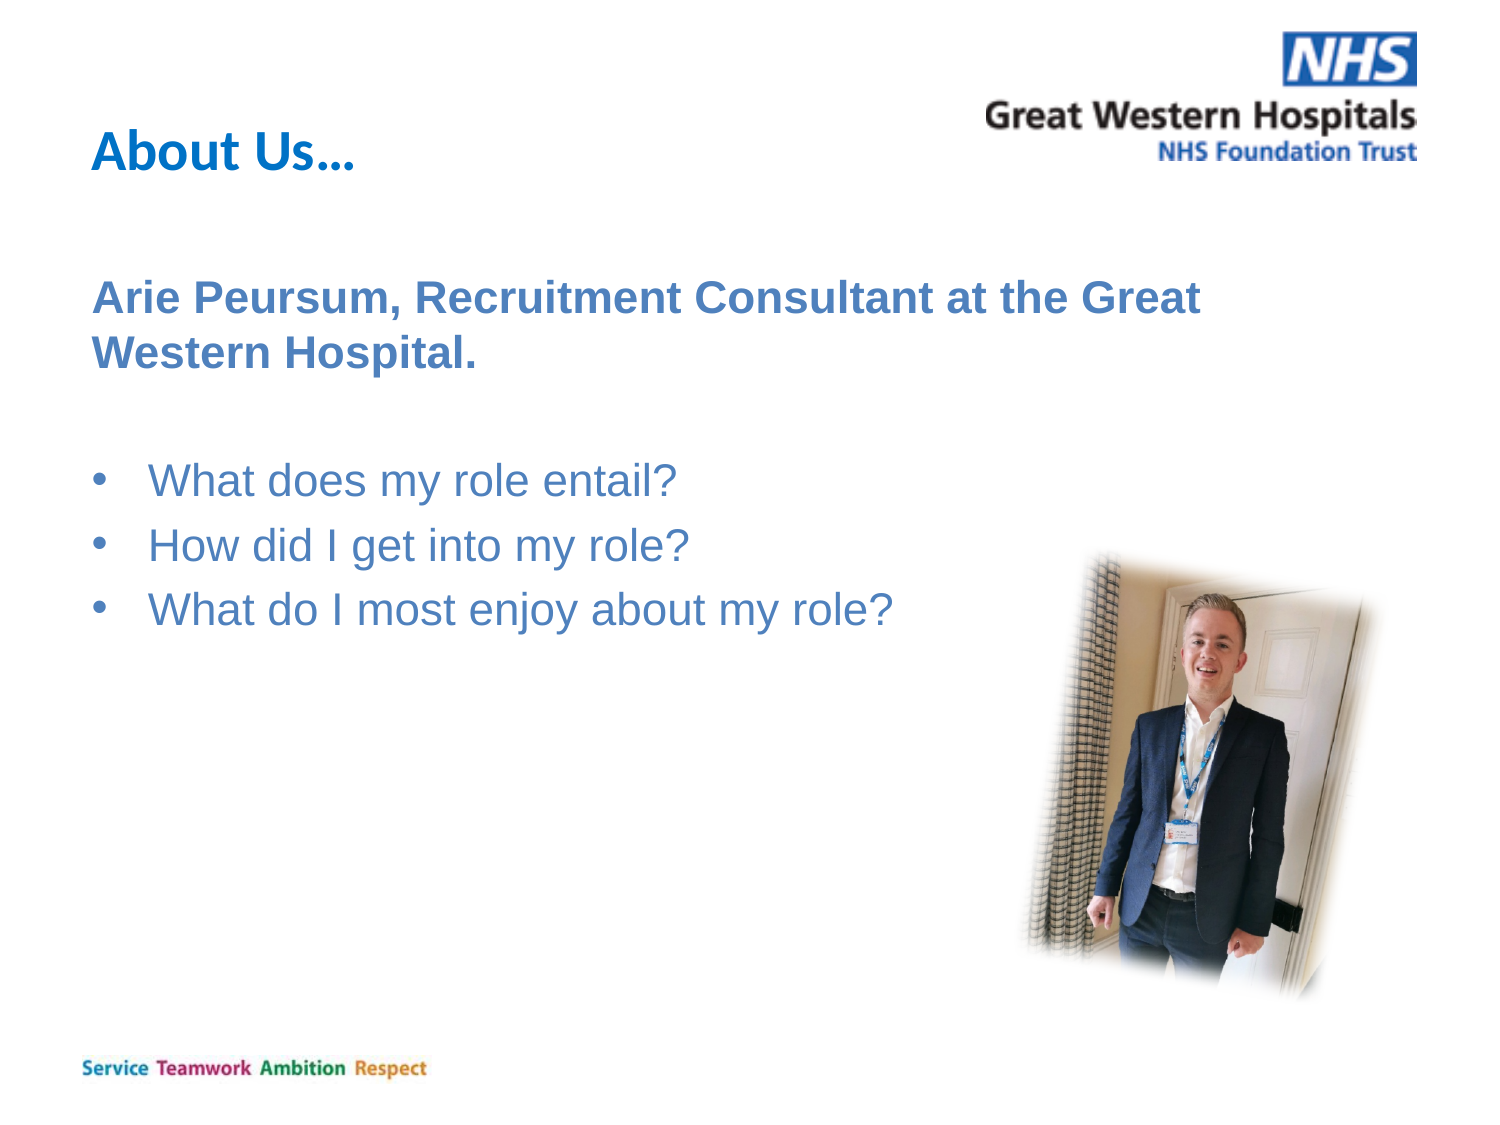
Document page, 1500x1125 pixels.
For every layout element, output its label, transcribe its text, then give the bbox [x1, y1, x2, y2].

list Arie Peursum, Recruitment Consultant at the Great Western Hospital. What does my role entail? How did I get into my role? What do I most enjoy about my role? [76, 196, 1400, 1024]
picture [1041, 562, 1362, 988]
picture [985, 30, 1417, 161]
picture [82, 1055, 432, 1084]
list About Us… [76, 105, 963, 196]
